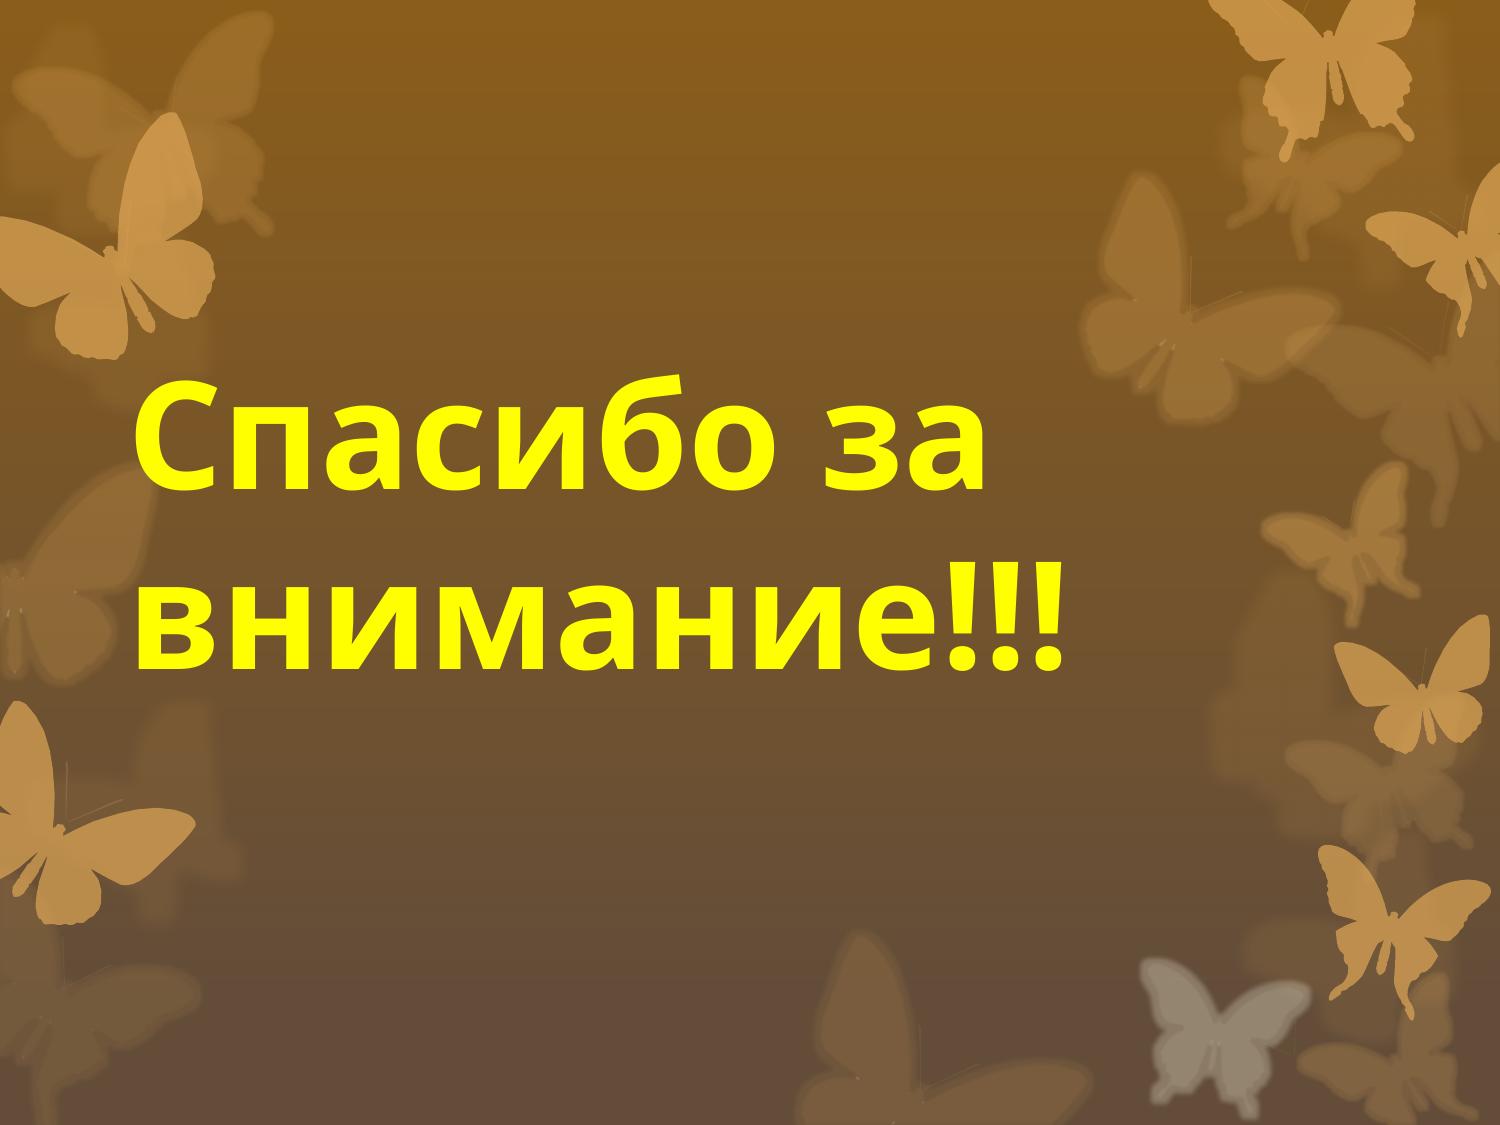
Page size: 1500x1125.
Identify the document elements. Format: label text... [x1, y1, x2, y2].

title Спасибо за внимание!!! [112, 110, 1335, 929]
